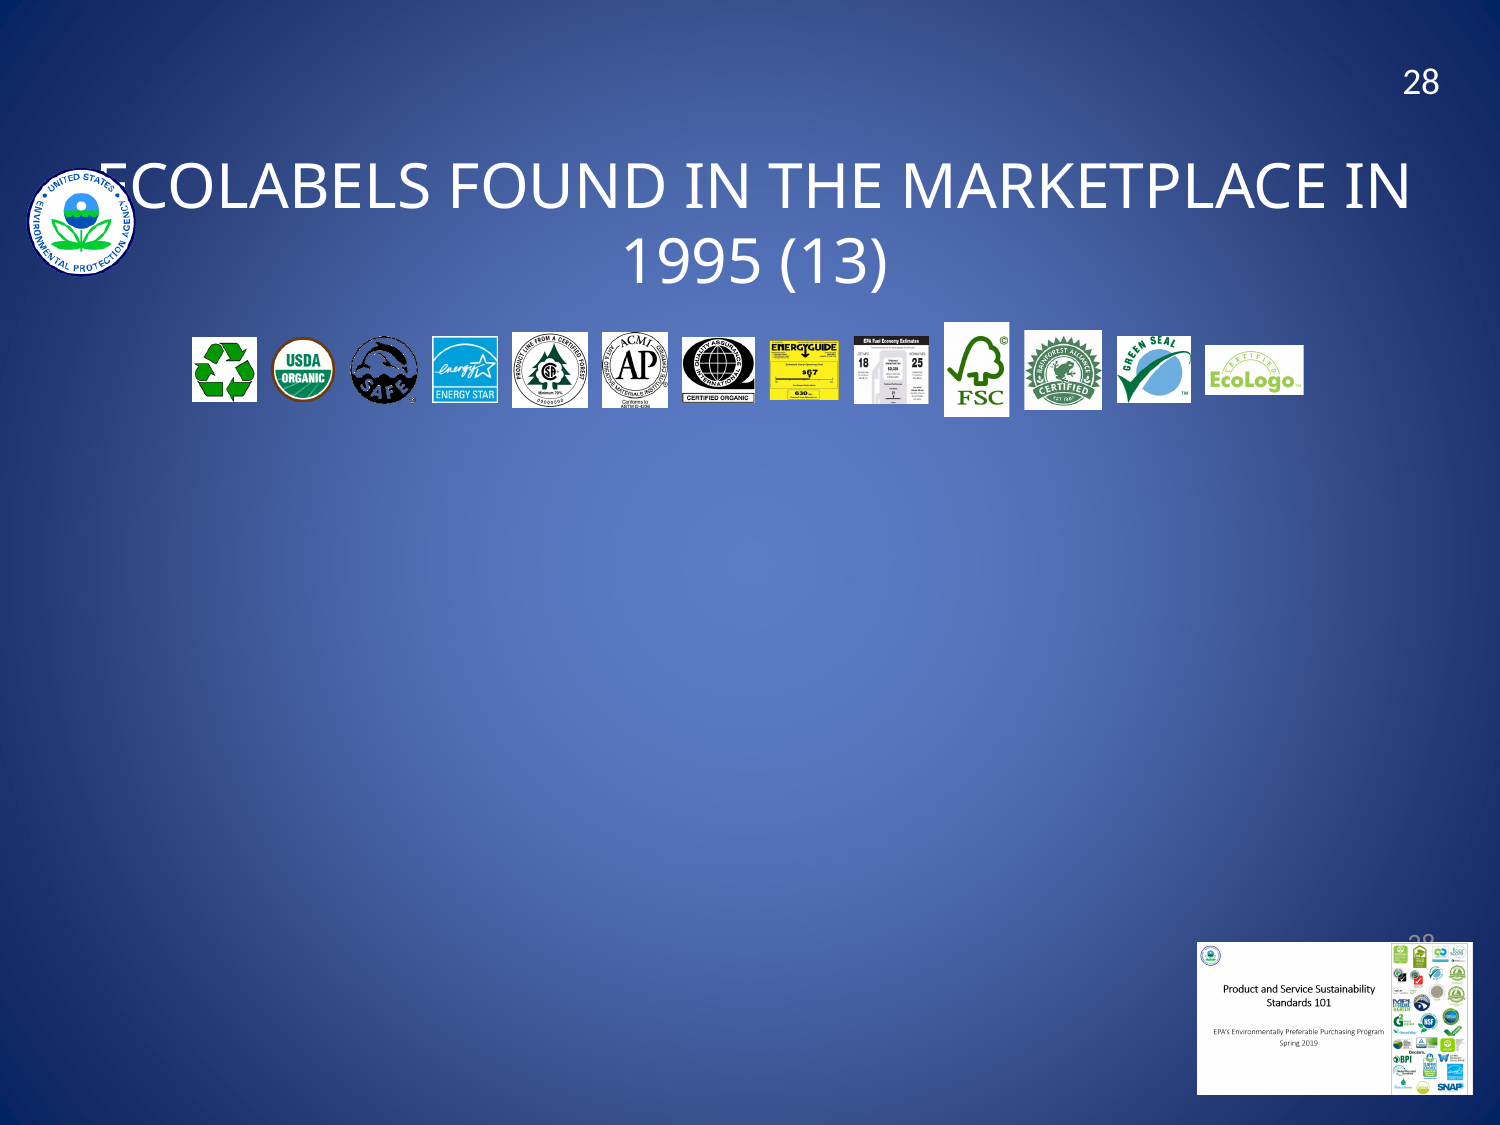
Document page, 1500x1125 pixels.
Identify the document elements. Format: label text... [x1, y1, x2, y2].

slide_number 28 [1254, 917, 1451, 940]
picture [0, 0, 1500, 1125]
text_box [44, 197, 1465, 417]
